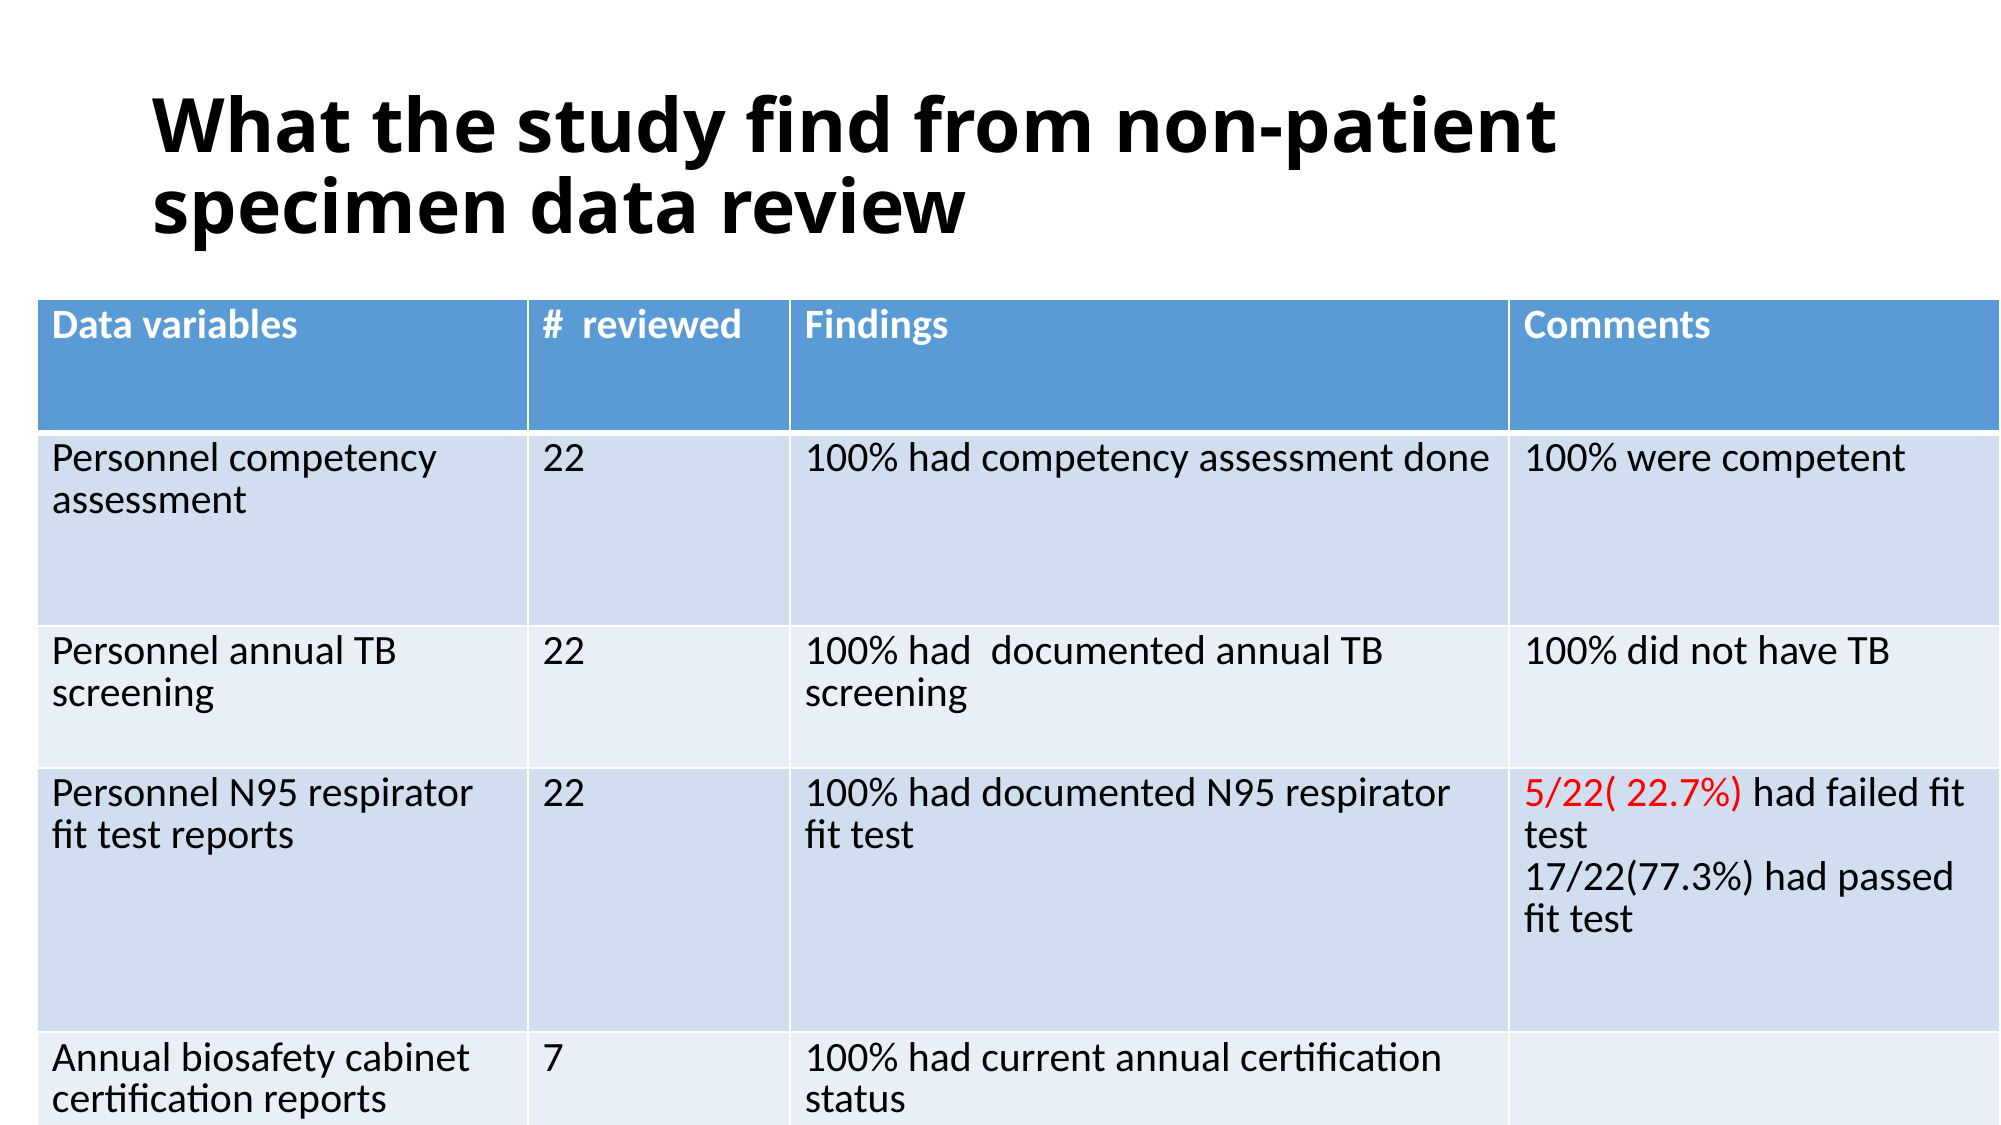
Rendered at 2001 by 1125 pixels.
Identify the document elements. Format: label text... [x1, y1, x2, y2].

table_cell [1510, 1033, 1999, 1125]
table_header Findings [791, 300, 1508, 430]
table_cell 100% had documented annual TB screening [791, 627, 1508, 767]
table_cell Personnel annual TB screening [38, 627, 527, 767]
table_cell 100% had current annual certification status [791, 1033, 1508, 1125]
table_cell 22 [529, 627, 789, 767]
table_cell 100% had competency assessment done [791, 436, 1508, 625]
table_header Data variables [38, 300, 527, 430]
table_cell Personnel competency assessment [38, 436, 527, 625]
title What the study find from non-patient specimen data review [137, 59, 1863, 278]
table_cell 22 [529, 769, 789, 1031]
table_cell 100% were competent [1510, 436, 1999, 625]
table_header Comments [1510, 300, 1999, 430]
table_header # reviewed [529, 300, 789, 430]
table_cell Annual biosafety cabinet certification reports [38, 1033, 527, 1125]
table_cell 5/22( 22.7%) had failed fit test 17/22(77.3%) had passed fit test [1510, 769, 1999, 1031]
table_cell 7 [529, 1033, 789, 1125]
table_cell 100% did not have TB [1510, 627, 1999, 767]
table_cell 22 [529, 436, 789, 625]
table_cell 100% had documented N95 respirator fit test [791, 769, 1508, 1031]
table_cell Personnel N95 respirator fit test reports [38, 769, 527, 1031]
